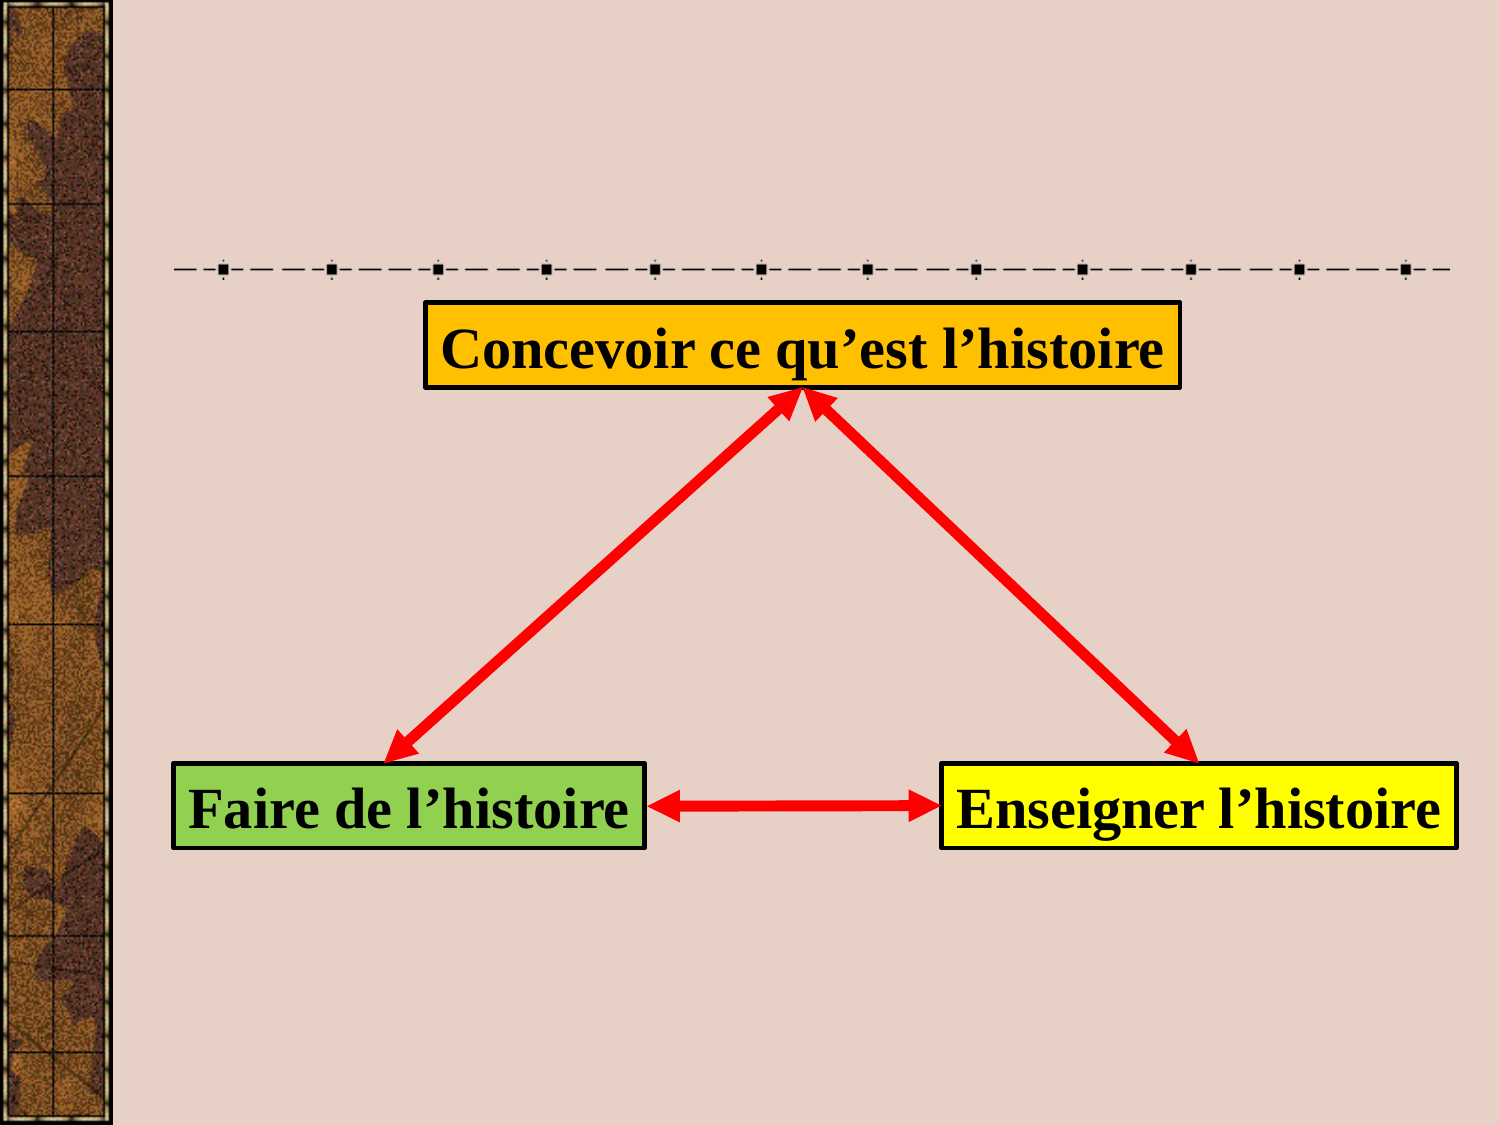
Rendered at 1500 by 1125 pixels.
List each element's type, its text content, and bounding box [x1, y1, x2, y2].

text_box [383, 388, 803, 764]
text_box Concevoir ce qu’est l’histoire [425, 302, 1181, 386]
text_box Faire de l’histoire [173, 763, 645, 848]
picture [174, 258, 1450, 280]
picture [0, 0, 113, 1125]
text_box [806, 388, 1200, 764]
text_box Enseigner l’histoire [941, 763, 1457, 848]
